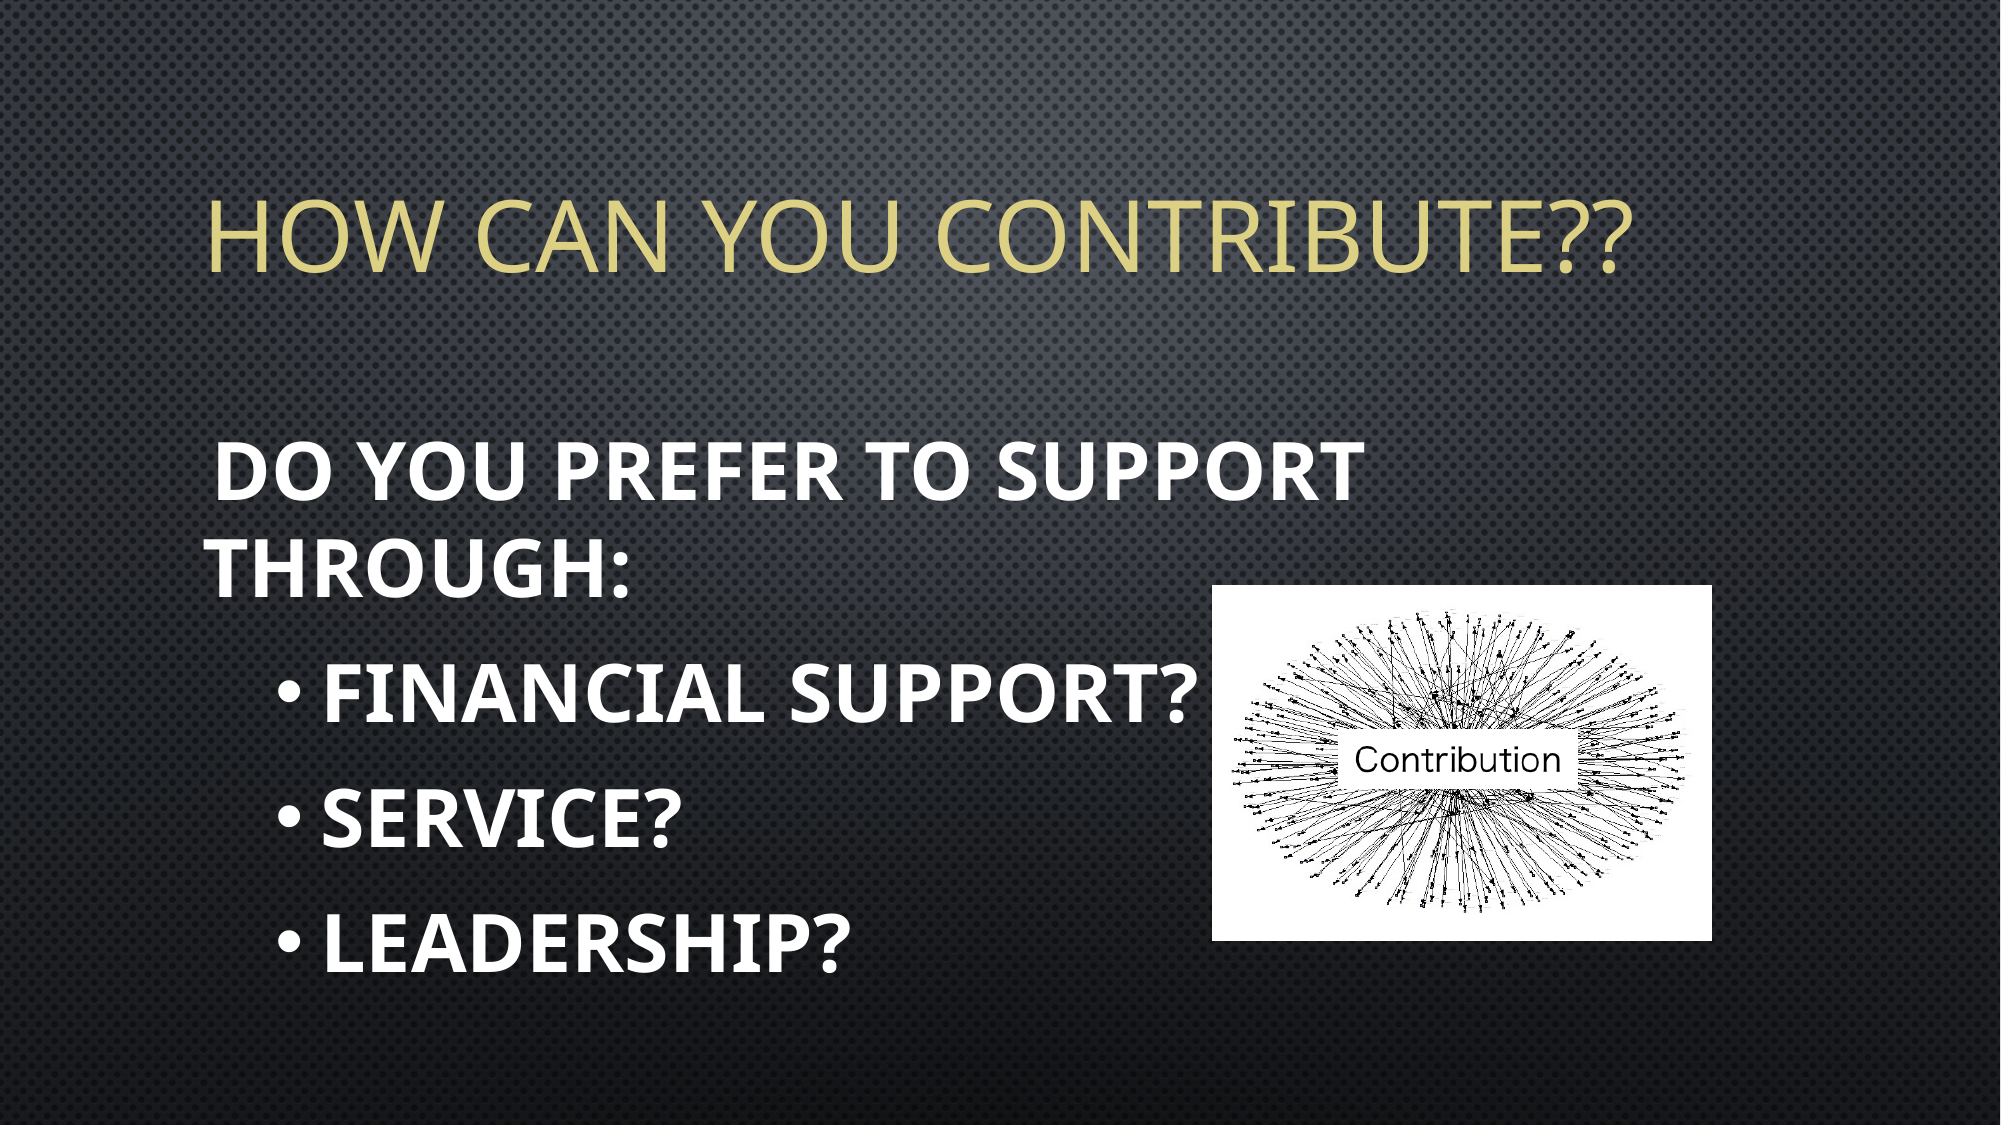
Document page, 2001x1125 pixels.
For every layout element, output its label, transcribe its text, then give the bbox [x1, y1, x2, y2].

list Do you prefer to support through: Financial Support? Service? Leadership? [187, 412, 1813, 999]
picture [1212, 585, 1712, 941]
title How can you Contribute?? [187, 76, 1813, 389]
